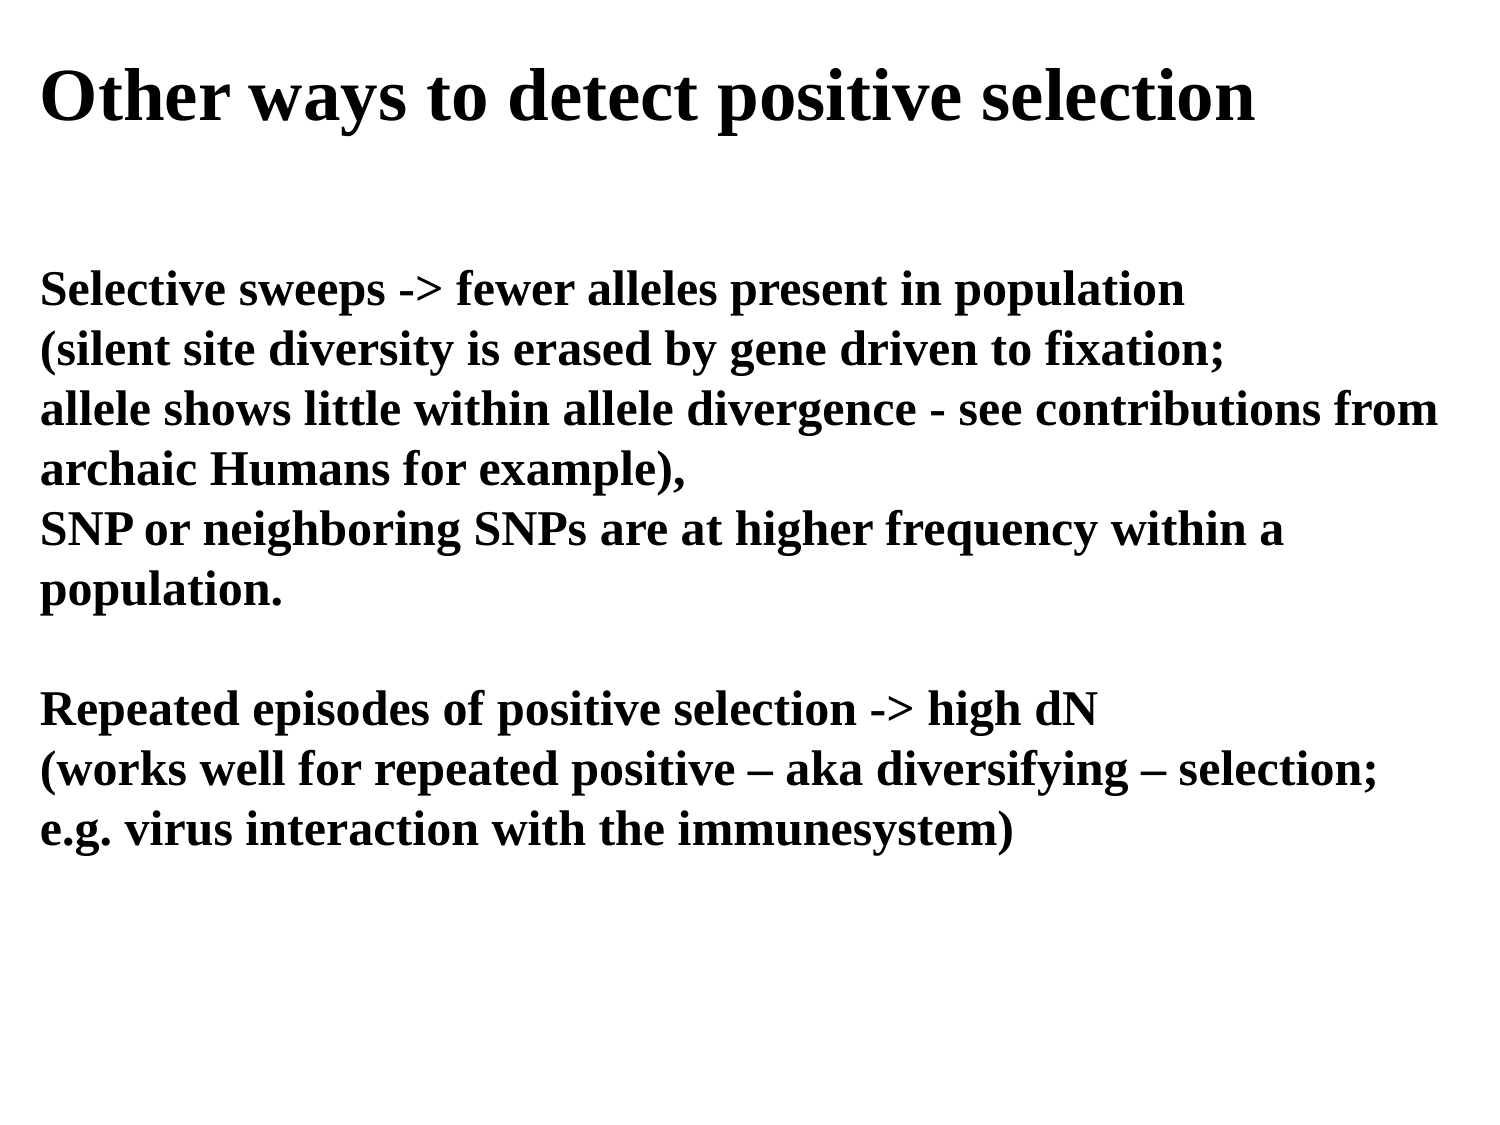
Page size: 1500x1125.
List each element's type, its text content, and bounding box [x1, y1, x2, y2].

text_box Other ways to detect positive selection Selective sweeps -> fewer alleles present in population (silent site diversity is erased by gene driven to fixation; allele shows little within allele divergence - see contributions from archaic Humans for example), SNP or neighboring SNPs are at higher frequency within a population. Repeated episodes of positive selection -> high dN (works well for repeated positive – aka diversifying – selection; e.g. virus interaction with the immunesystem) [24, 37, 1475, 863]
